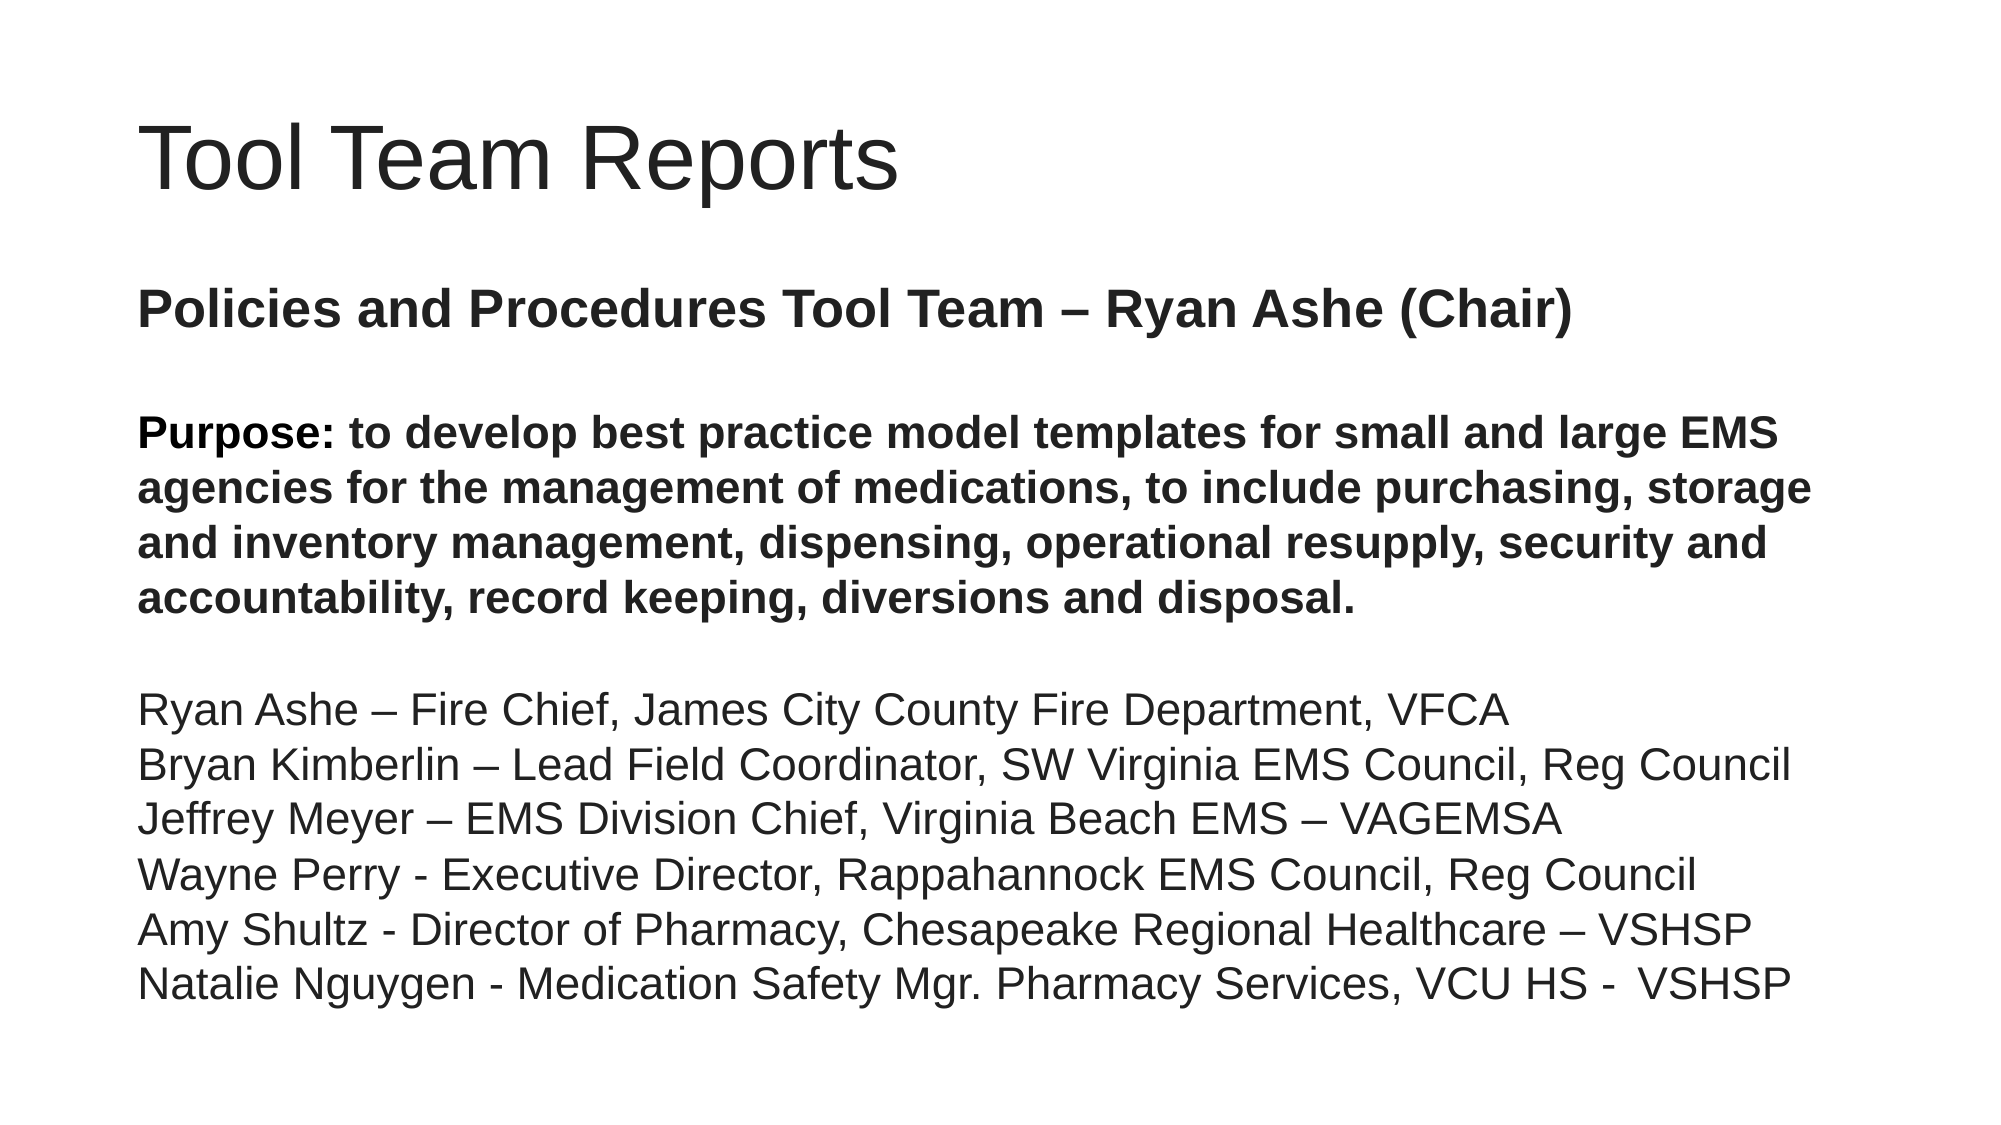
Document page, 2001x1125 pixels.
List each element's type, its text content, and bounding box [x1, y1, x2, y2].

title Tool Team Reports Policies and Procedures Tool Team – Ryan Ashe (Chair) Purpose: to develop best practice model templates for small and large EMS agencies for the management of medications, to include purchasing, storage and inventory management, dispensing, operational resupply, security and accountability, record keeping, diversions and disposal. [137, 98, 1840, 629]
list Ryan Ashe – Fire Chief, James City County Fire Department, VFCA Bryan Kimberlin – Lead Field Coordinator, SW Virginia EMS Council, Reg Council Jeffrey Meyer – EMS Division Chief, Virginia Beach EMS – VAGEMSA Wayne Perry - Executive Director, Rappahannock EMS Council, Reg Council Amy Shultz - Director of Pharmacy, Chesapeake Regional Healthcare – VSHSP Natalie Nguygen - Medication Safety Mgr. Pharmacy Services, VCU HS - VSHSP [137, 679, 1950, 1013]
